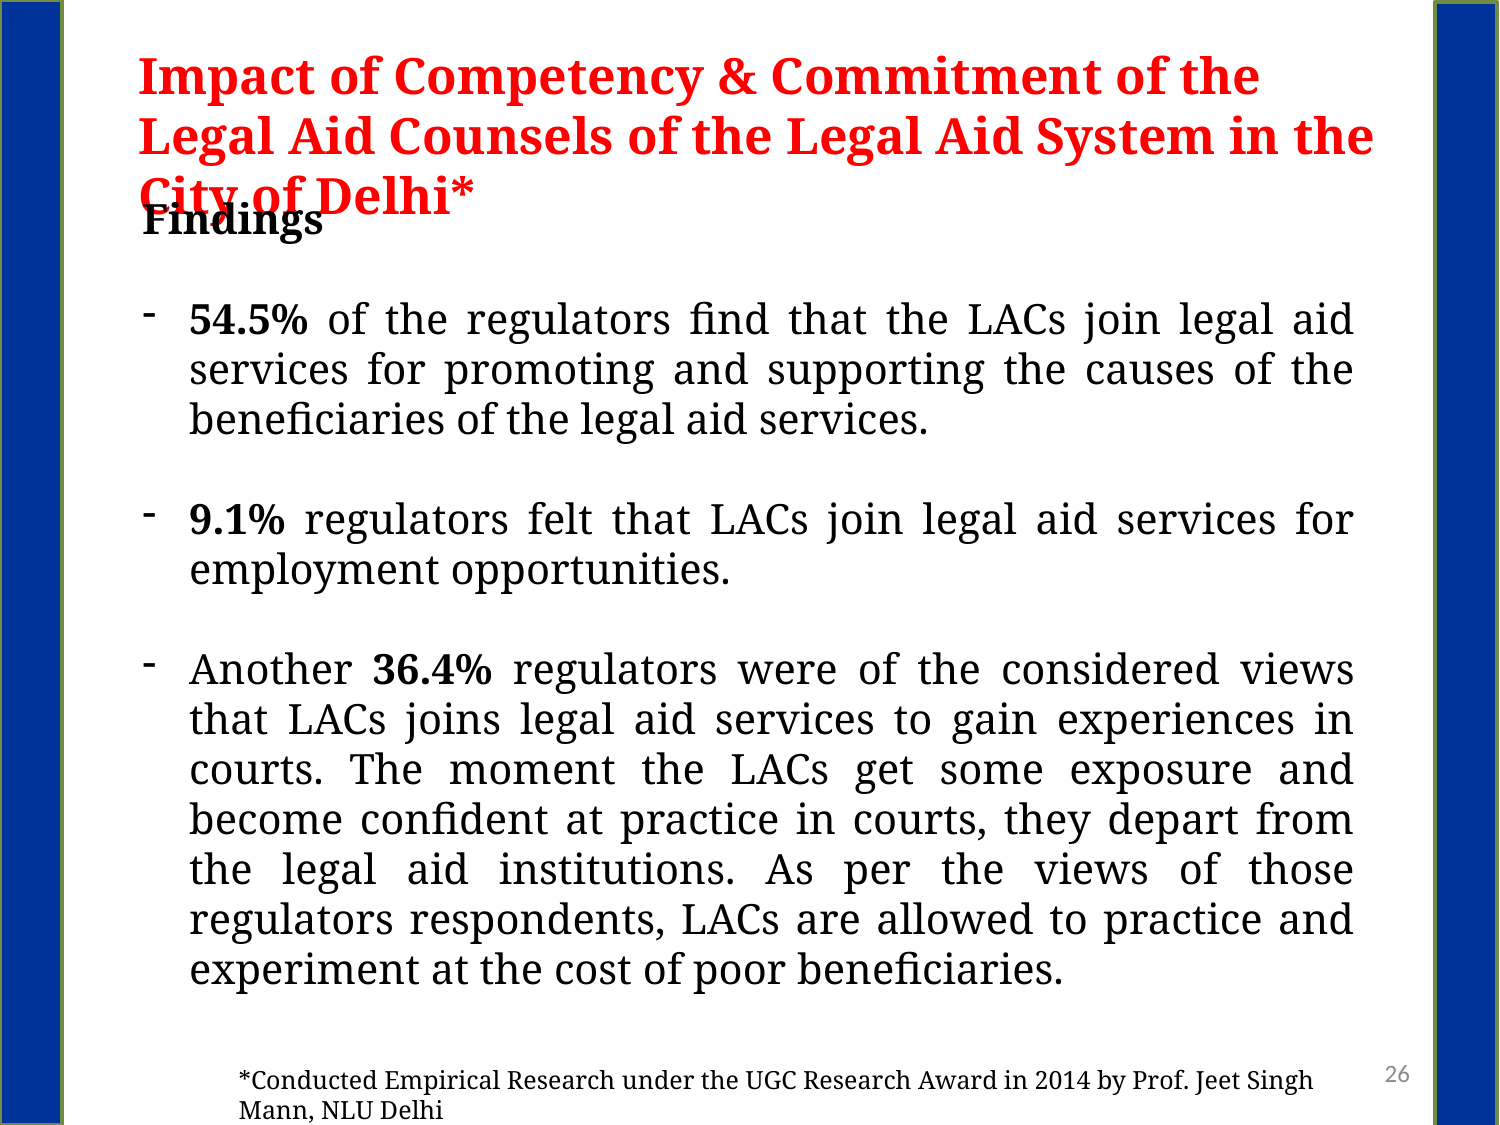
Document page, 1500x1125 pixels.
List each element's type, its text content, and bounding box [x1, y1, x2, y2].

text_box *Conducted Empirical Research under the UGC Research Award in 2014 by Prof. Jeet Singh Mann, NLU Delhi [223, 1057, 1337, 1125]
text_box Findings 54.5% of the regulators find that the LACs join legal aid services for promoting and supporting the causes of the beneficiaries of the legal aid services. 9.1% regulators felt that LACs join legal aid services for employment opportunities. Another 36.4% regulators were of the considered views that LACs joins legal aid services to gain experiences in courts. The moment the LACs get some exposure and become confident at practice in courts, they depart from the legal aid institutions. As per the views of those regulators respondents, LACs are allowed to practice and experiment at the cost of poor beneficiaries. [127, 185, 1370, 1051]
slide_number 26 [1074, 1042, 1425, 1103]
text_box Impact of Competency & Commitment of the Legal Aid Counsels of the Legal Aid System in the City of Delhi* [123, 37, 1424, 233]
text_box [1433, 0, 1499, 1125]
text_box [0, 0, 64, 1125]
